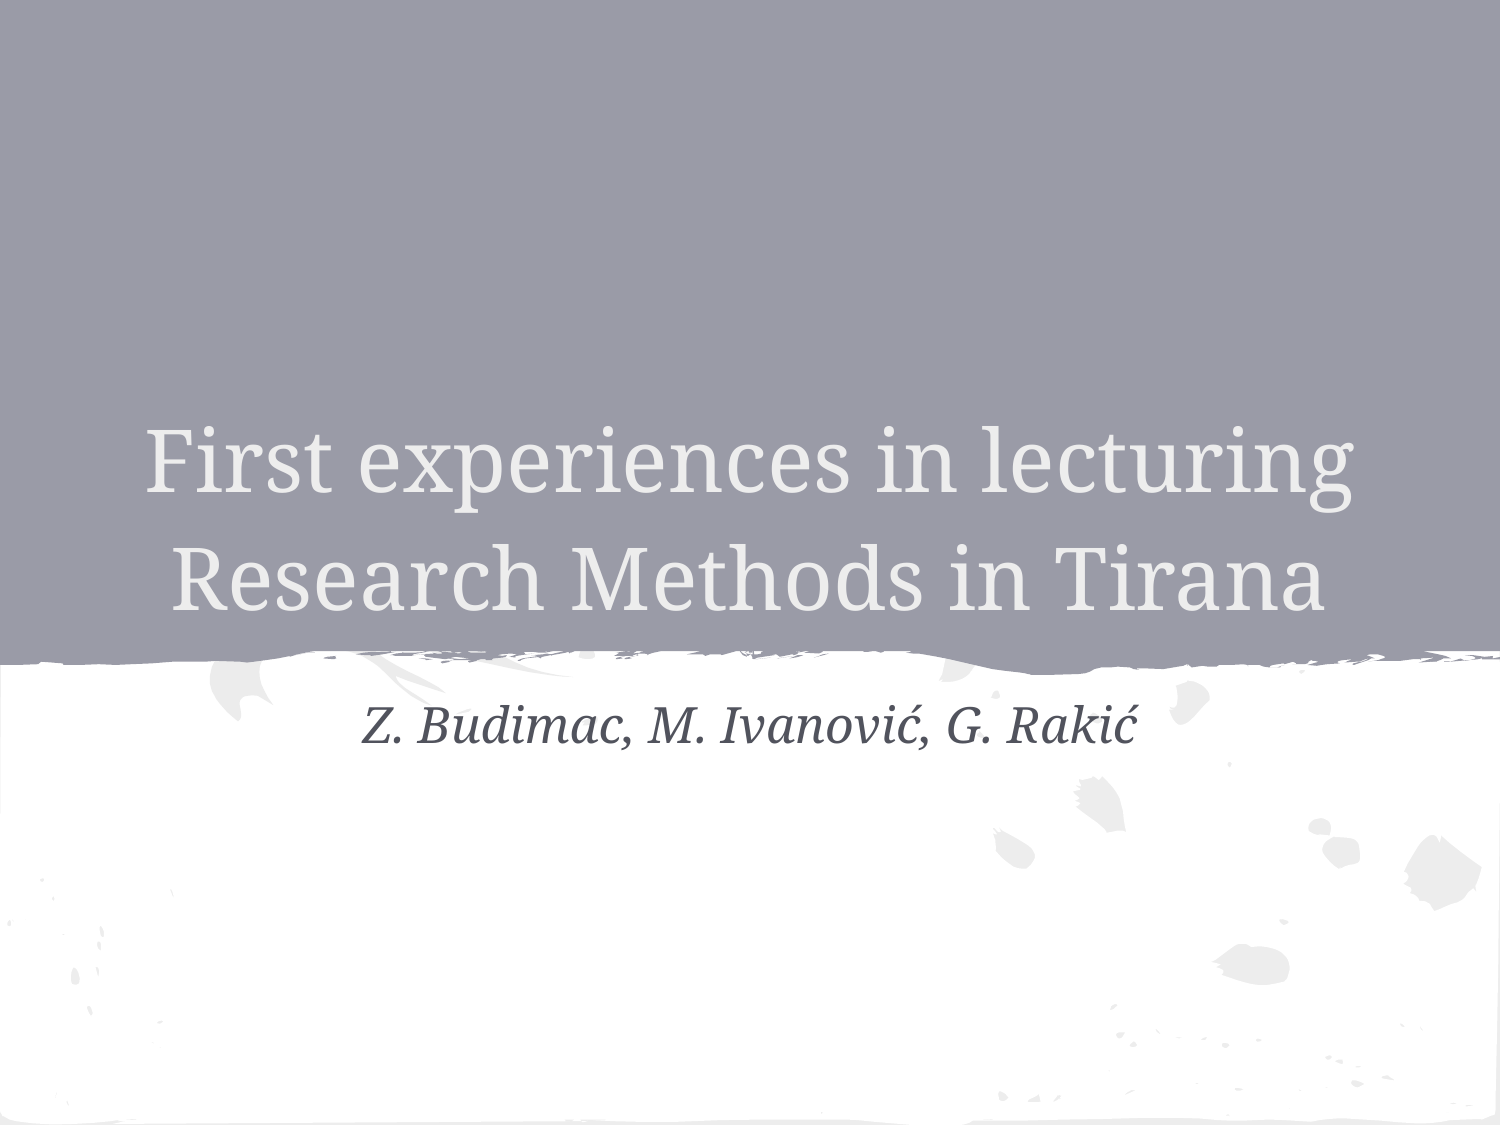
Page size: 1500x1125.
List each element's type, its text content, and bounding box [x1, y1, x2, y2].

subtitle Z. Budimac, M. Ivanović, G. Rakić [112, 675, 1388, 820]
title First experiences in lecturing Research Methods in Tirana [112, 380, 1388, 652]
